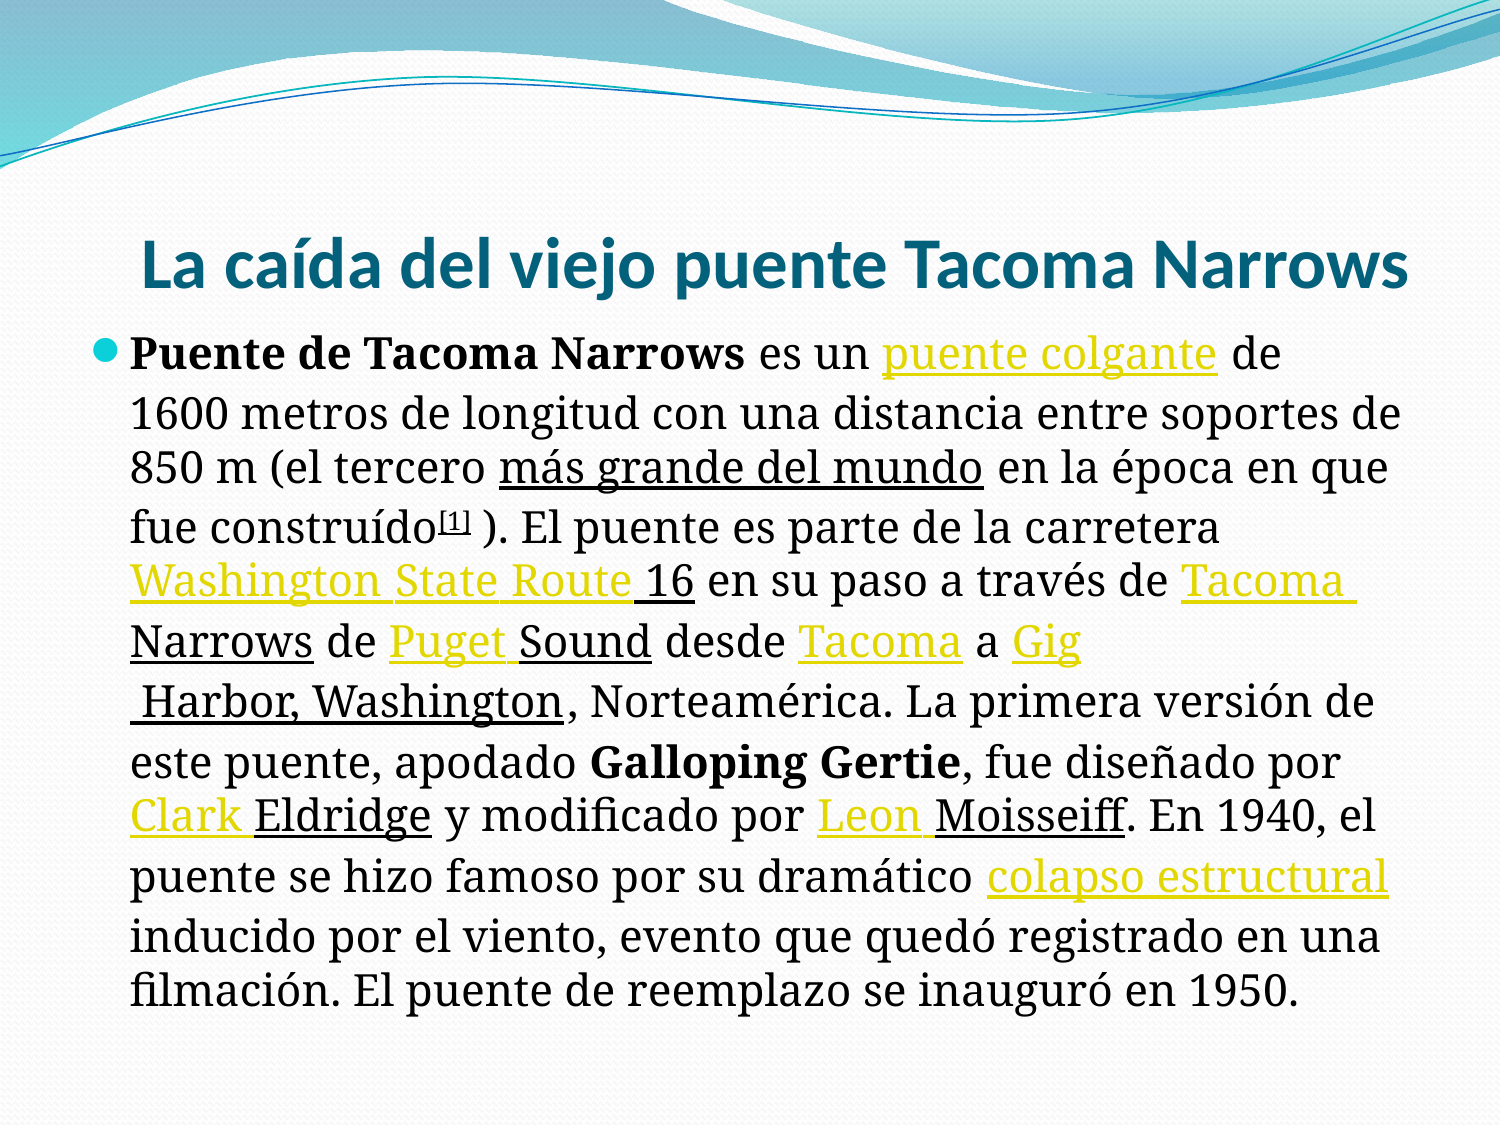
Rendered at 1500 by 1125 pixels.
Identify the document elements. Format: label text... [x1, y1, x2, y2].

title La caída del viejo puente Tacoma Narrows [75, 115, 1425, 303]
list Puente de Tacoma Narrows es un puente colgante de 1600 metros de longitud con una distancia entre soportes de 850 m (el tercero más grande del mundo en la época en que fue construído[1] ). El puente es parte de la carretera Washington State Route 16 en su paso a través de Tacoma Narrows de Puget Sound desde Tacoma a Gig Harbor, Washington, Norteamérica. La primera versión de este puente, apodado Galloping Gertie, fue diseñado por Clark Eldridge y modificado por Leon Moisseiff. En 1940, el puente se hizo famoso por su dramático colapso estructural inducido por el viento, evento que quedó registrado en una filmación. El puente de reemplazo se inauguró en 1950. [75, 317, 1425, 1038]
